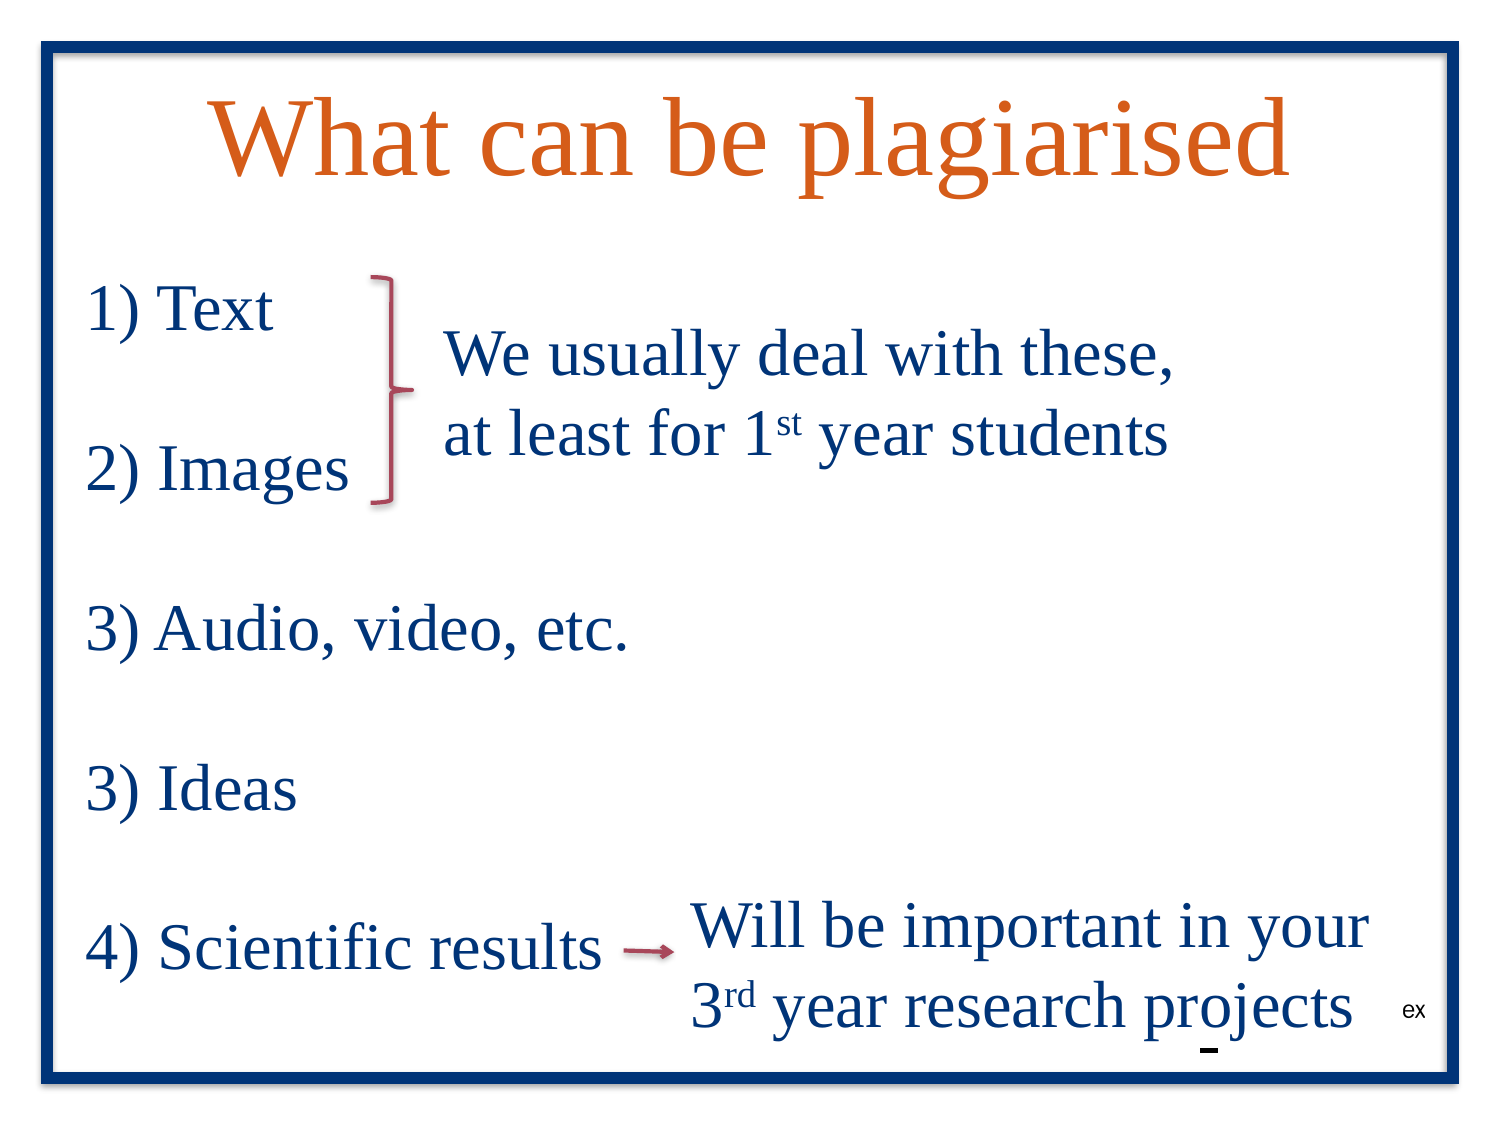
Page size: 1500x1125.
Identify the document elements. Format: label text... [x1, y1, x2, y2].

text_box What can be plagiarised [74, 55, 1425, 201]
title 1) Text 2) Images 3) Audio, video, etc. 3) Ideas 4) Scientific results [70, 256, 1421, 402]
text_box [370, 276, 1195, 504]
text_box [623, 872, 1406, 1051]
